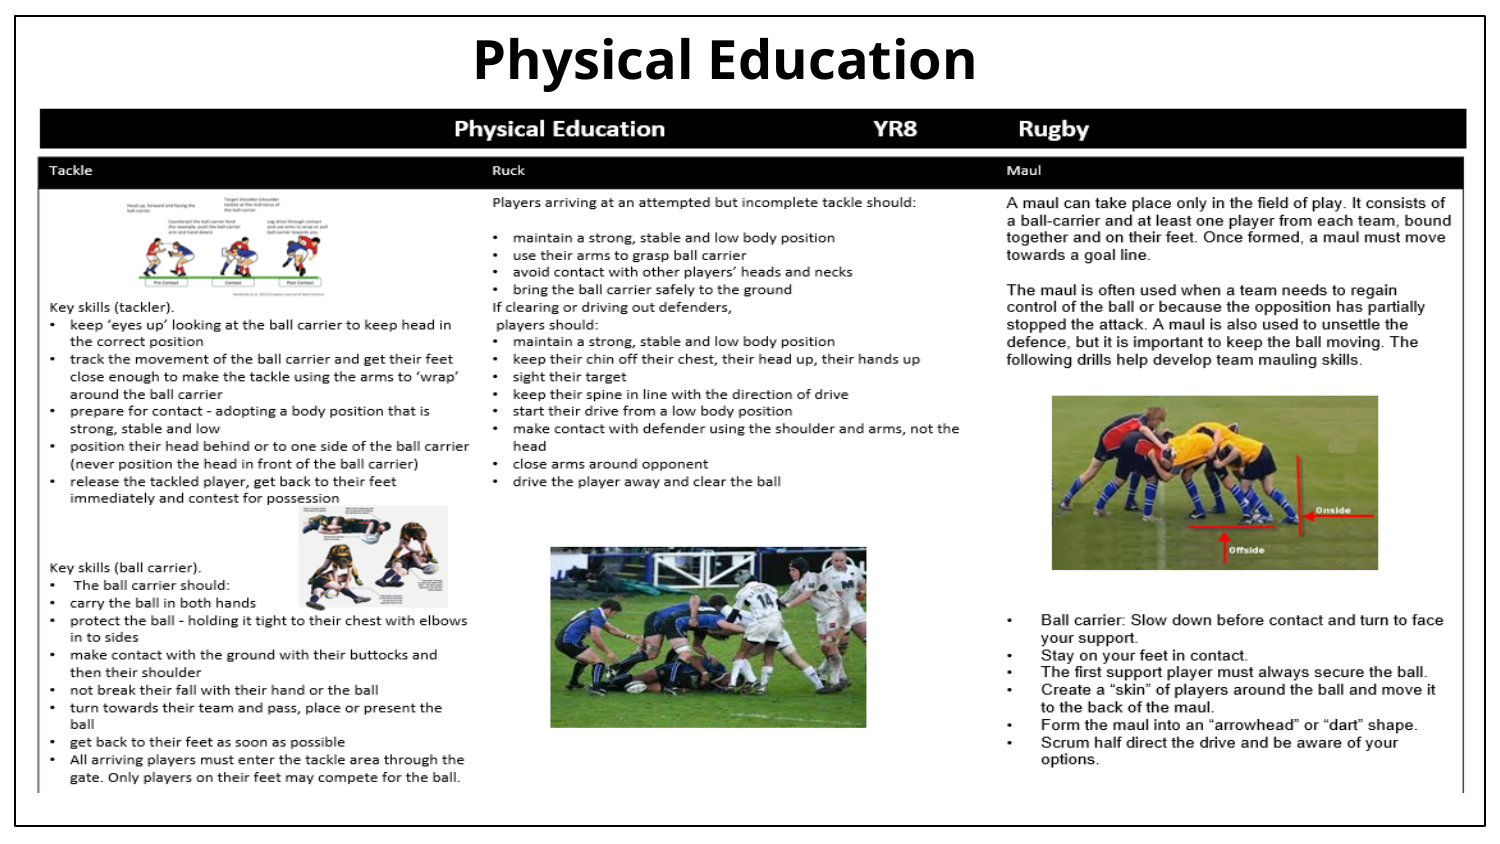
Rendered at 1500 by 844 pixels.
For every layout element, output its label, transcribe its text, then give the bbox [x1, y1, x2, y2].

text_box [14, 16, 1486, 827]
picture [26, 100, 1473, 794]
text_box Physical Education [456, 17, 996, 89]
